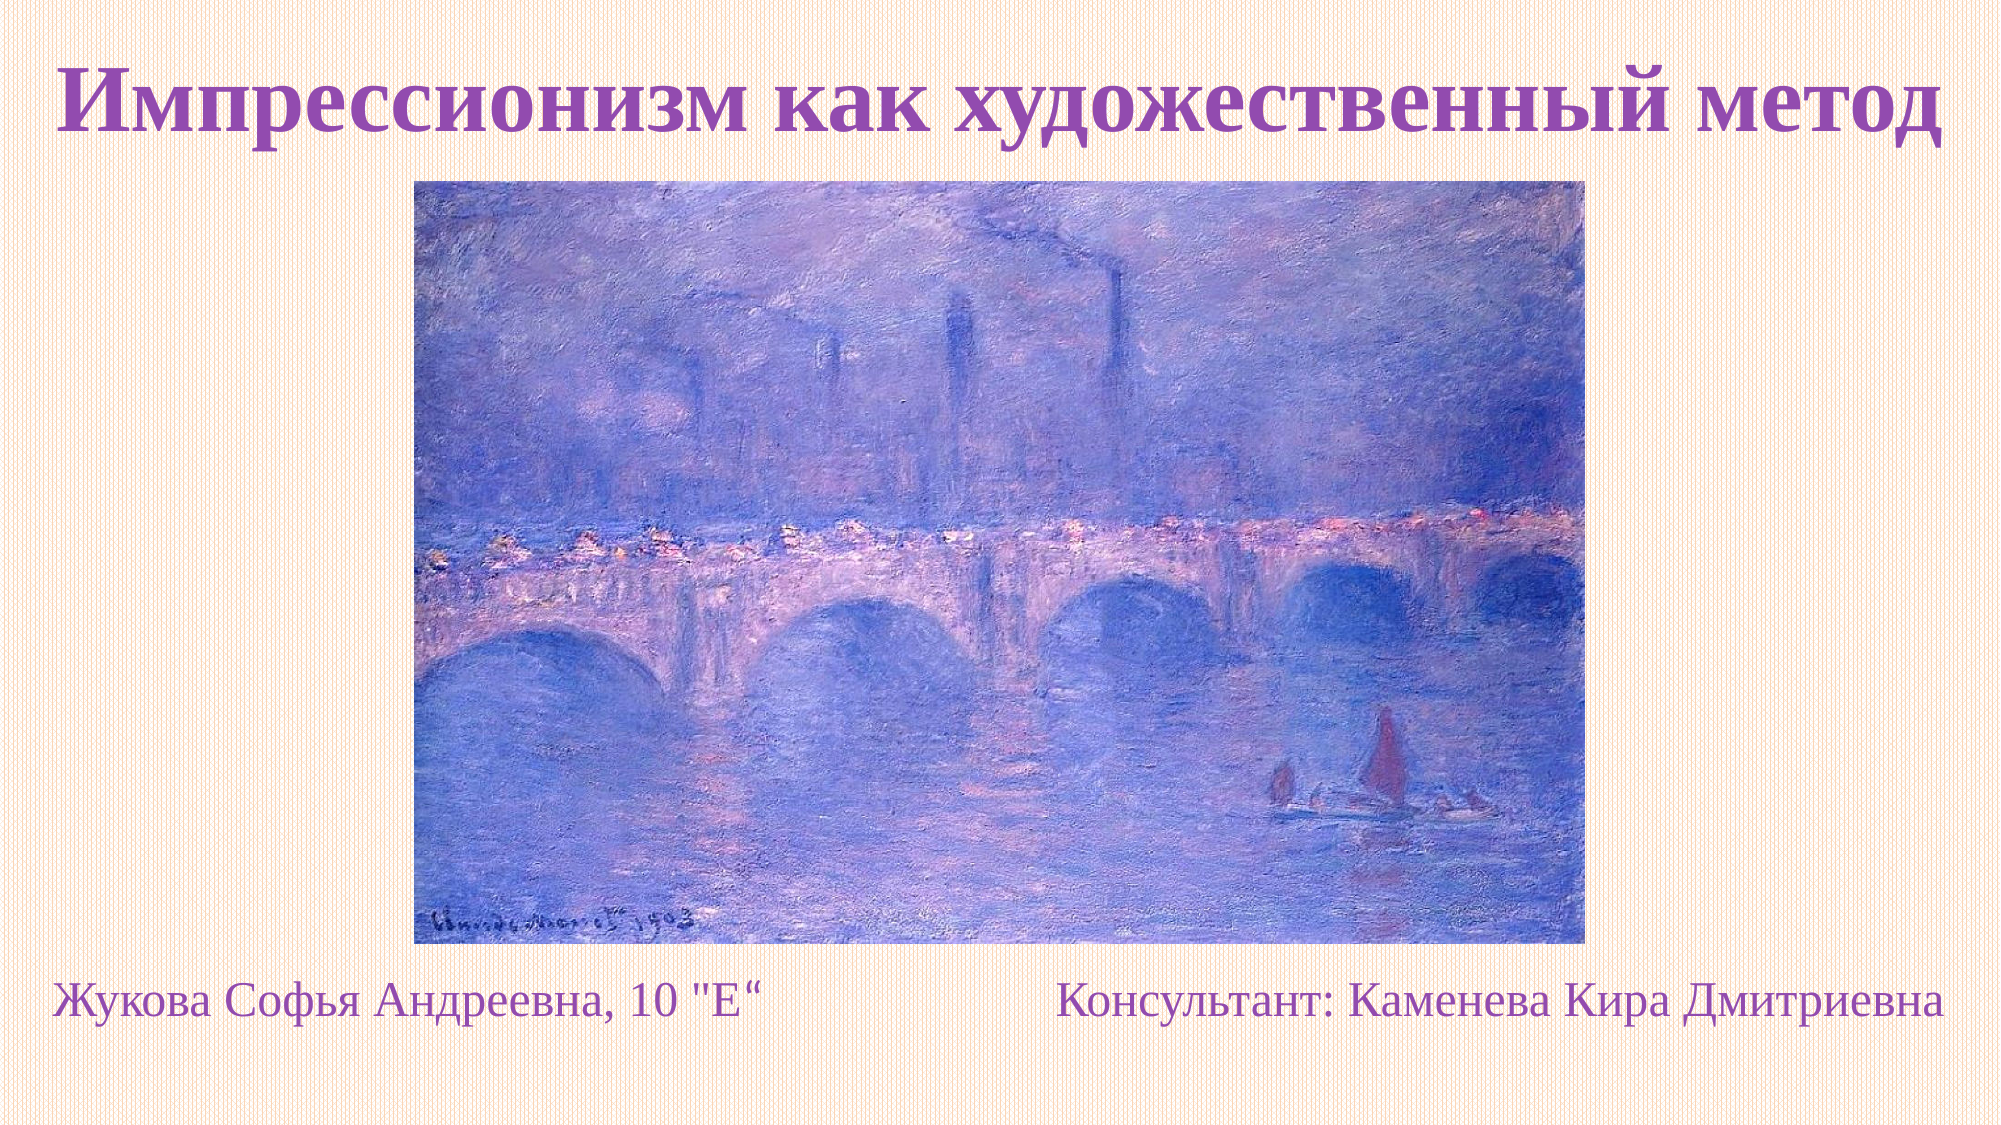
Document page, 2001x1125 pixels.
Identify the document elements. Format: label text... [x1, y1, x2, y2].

subtitle Жукова Софья Андреевна, 10 "Е“ Консультант: Каменева Кира Дмитриевна [0, 965, 2000, 1097]
title Импрессионизм как художественный метод [34, 28, 1966, 160]
picture [414, 181, 1585, 944]
